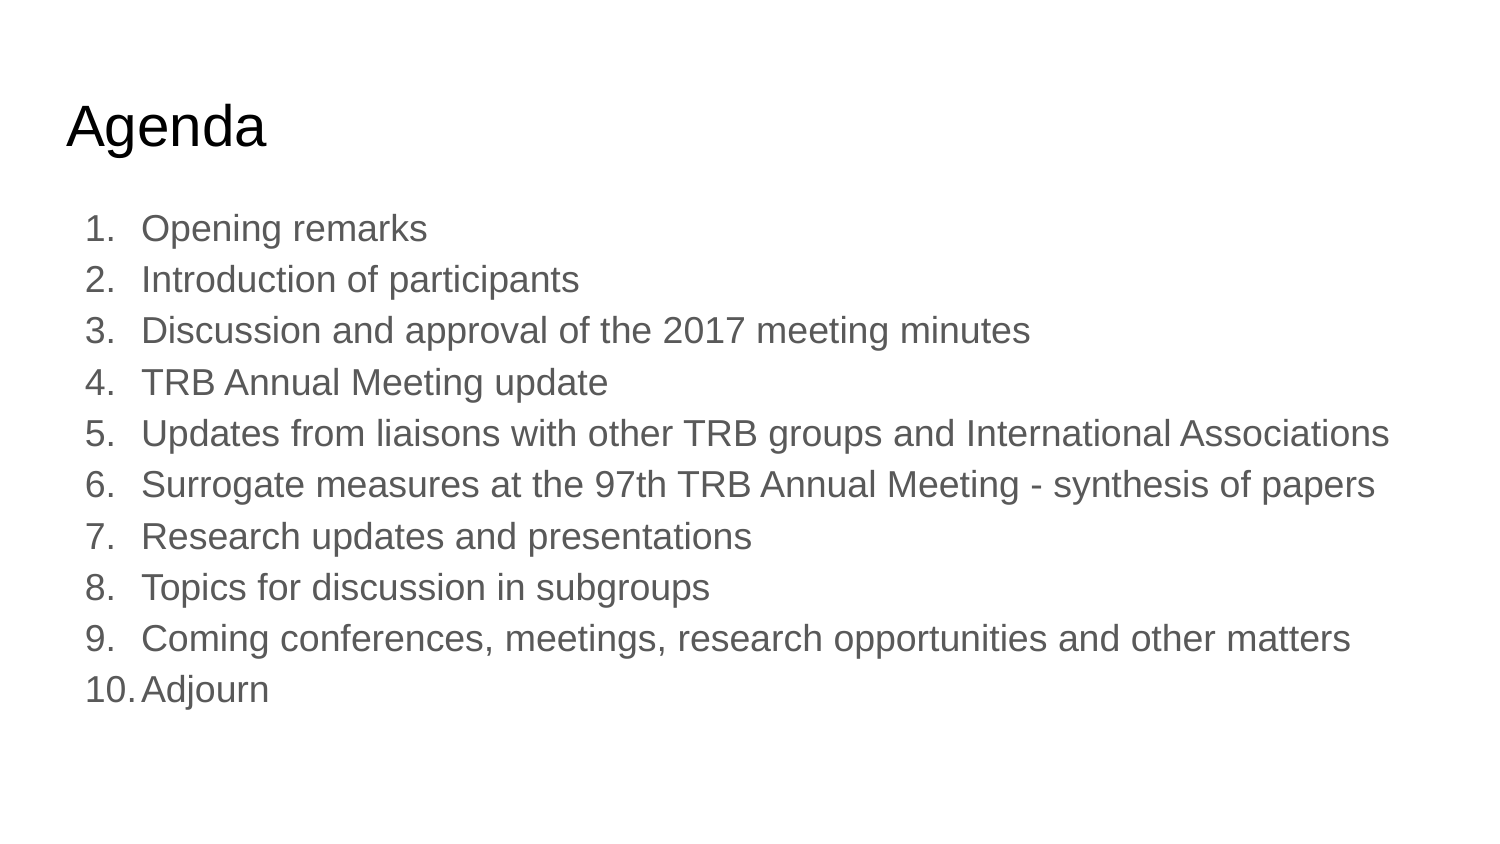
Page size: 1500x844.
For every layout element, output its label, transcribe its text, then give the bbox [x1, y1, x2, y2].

list Opening remarks Introduction of participants Discussion and approval of the 2017 meeting minutes TRB Annual Meeting update Updates from liaisons with other TRB groups and International Associations Surrogate measures at the 97th TRB Annual Meeting - synthesis of papers Research updates and presentations Topics for discussion in subgroups Coming conferences, meetings, research opportunities and other matters Adjourn [51, 189, 1449, 750]
title Agenda [51, 72, 1449, 167]
